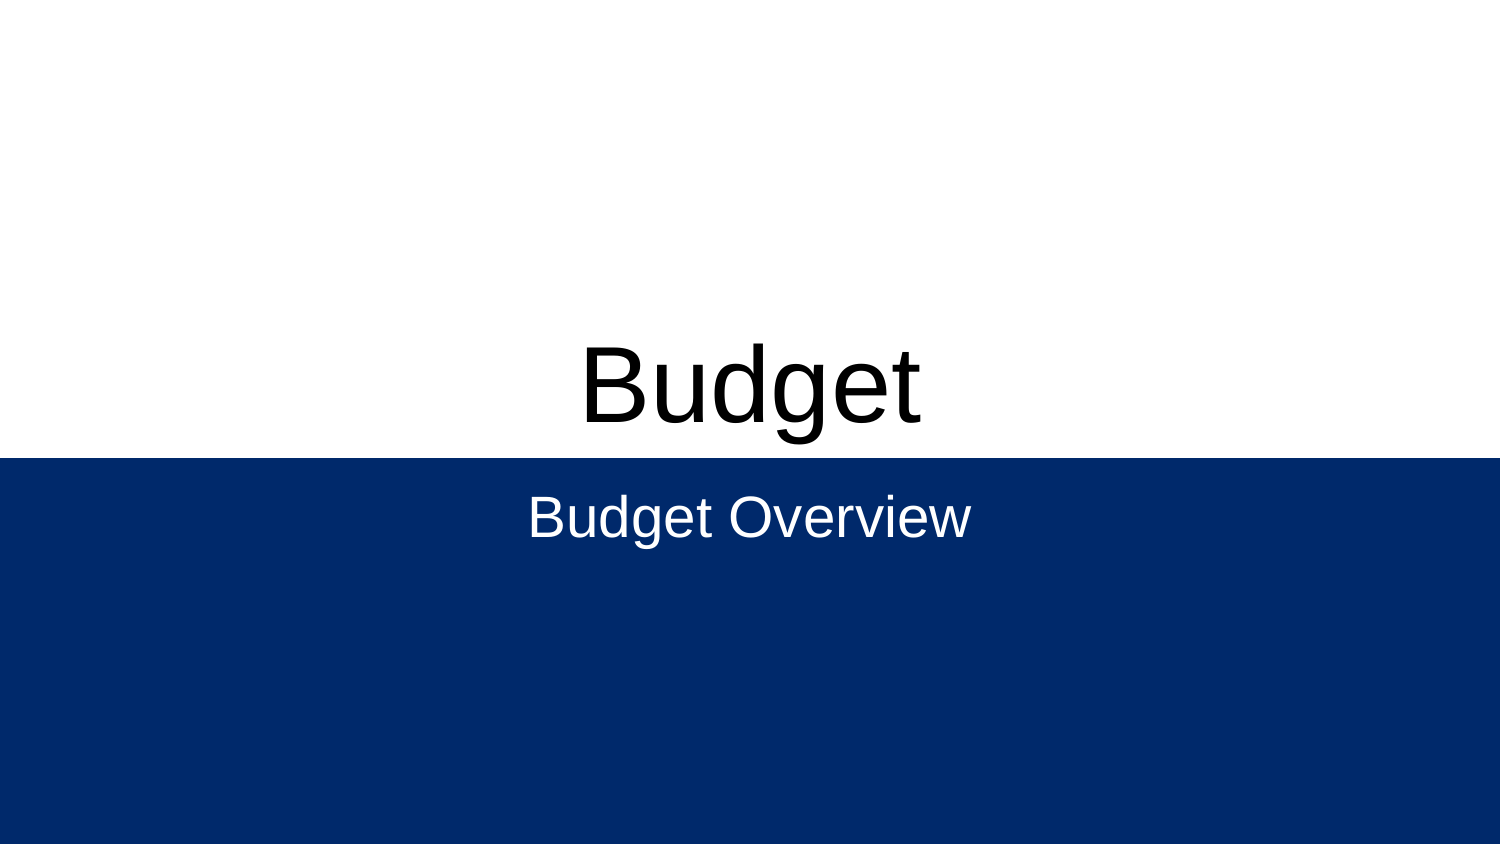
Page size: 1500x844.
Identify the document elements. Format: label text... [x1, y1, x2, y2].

subtitle Budget Overview [131, 464, 1369, 595]
title Budget [51, 122, 1449, 459]
